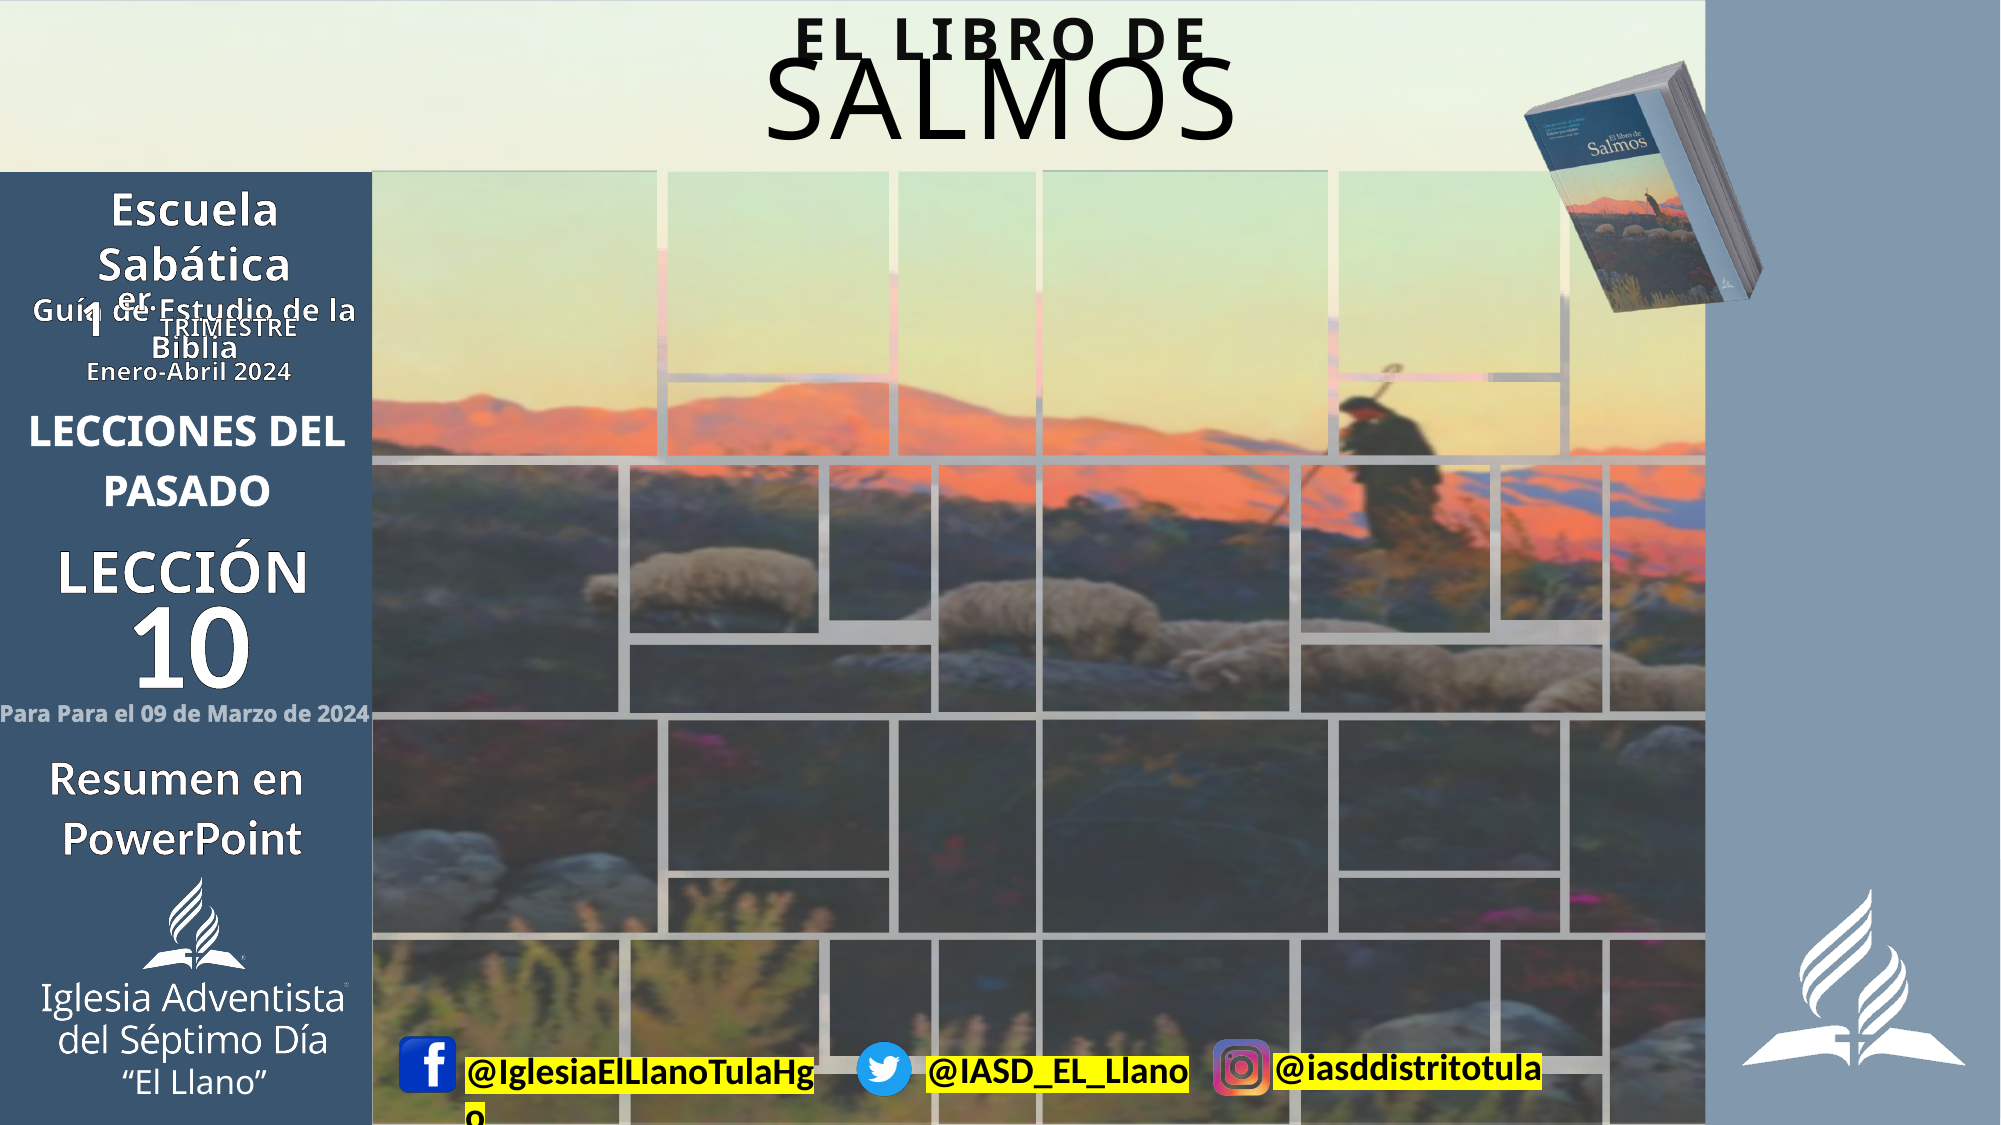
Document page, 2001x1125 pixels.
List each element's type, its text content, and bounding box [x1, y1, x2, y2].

picture [1042, 719, 1328, 933]
picture [667, 382, 889, 456]
picture [1569, 720, 1705, 933]
picture [938, 939, 1036, 1056]
picture [1338, 720, 1561, 871]
picture [1301, 644, 1603, 713]
picture [630, 939, 932, 1125]
picture [1500, 939, 1603, 1056]
picture [1042, 172, 1328, 456]
picture [1042, 939, 1290, 1125]
picture [629, 644, 932, 713]
picture [938, 465, 1036, 712]
picture [667, 172, 889, 373]
picture [668, 720, 890, 871]
picture [1301, 1074, 1603, 1125]
picture [898, 720, 1036, 933]
picture [829, 465, 932, 621]
picture [1042, 464, 1290, 712]
picture [668, 877, 890, 933]
picture [1708, 858, 2001, 1118]
picture [938, 1093, 1036, 1125]
picture [1301, 939, 1490, 1053]
picture [629, 465, 819, 634]
picture [630, 939, 820, 1066]
picture [373, 465, 619, 712]
title SALMOS [0, 0, 2000, 172]
picture [1338, 877, 1561, 933]
picture [373, 172, 657, 456]
picture [1609, 939, 1705, 1125]
picture [898, 172, 1036, 456]
picture [373, 939, 620, 1125]
picture [1500, 464, 1603, 620]
picture [1609, 464, 1705, 712]
picture [1301, 172, 1943, 633]
picture [373, 719, 658, 933]
picture [27, 861, 363, 1078]
